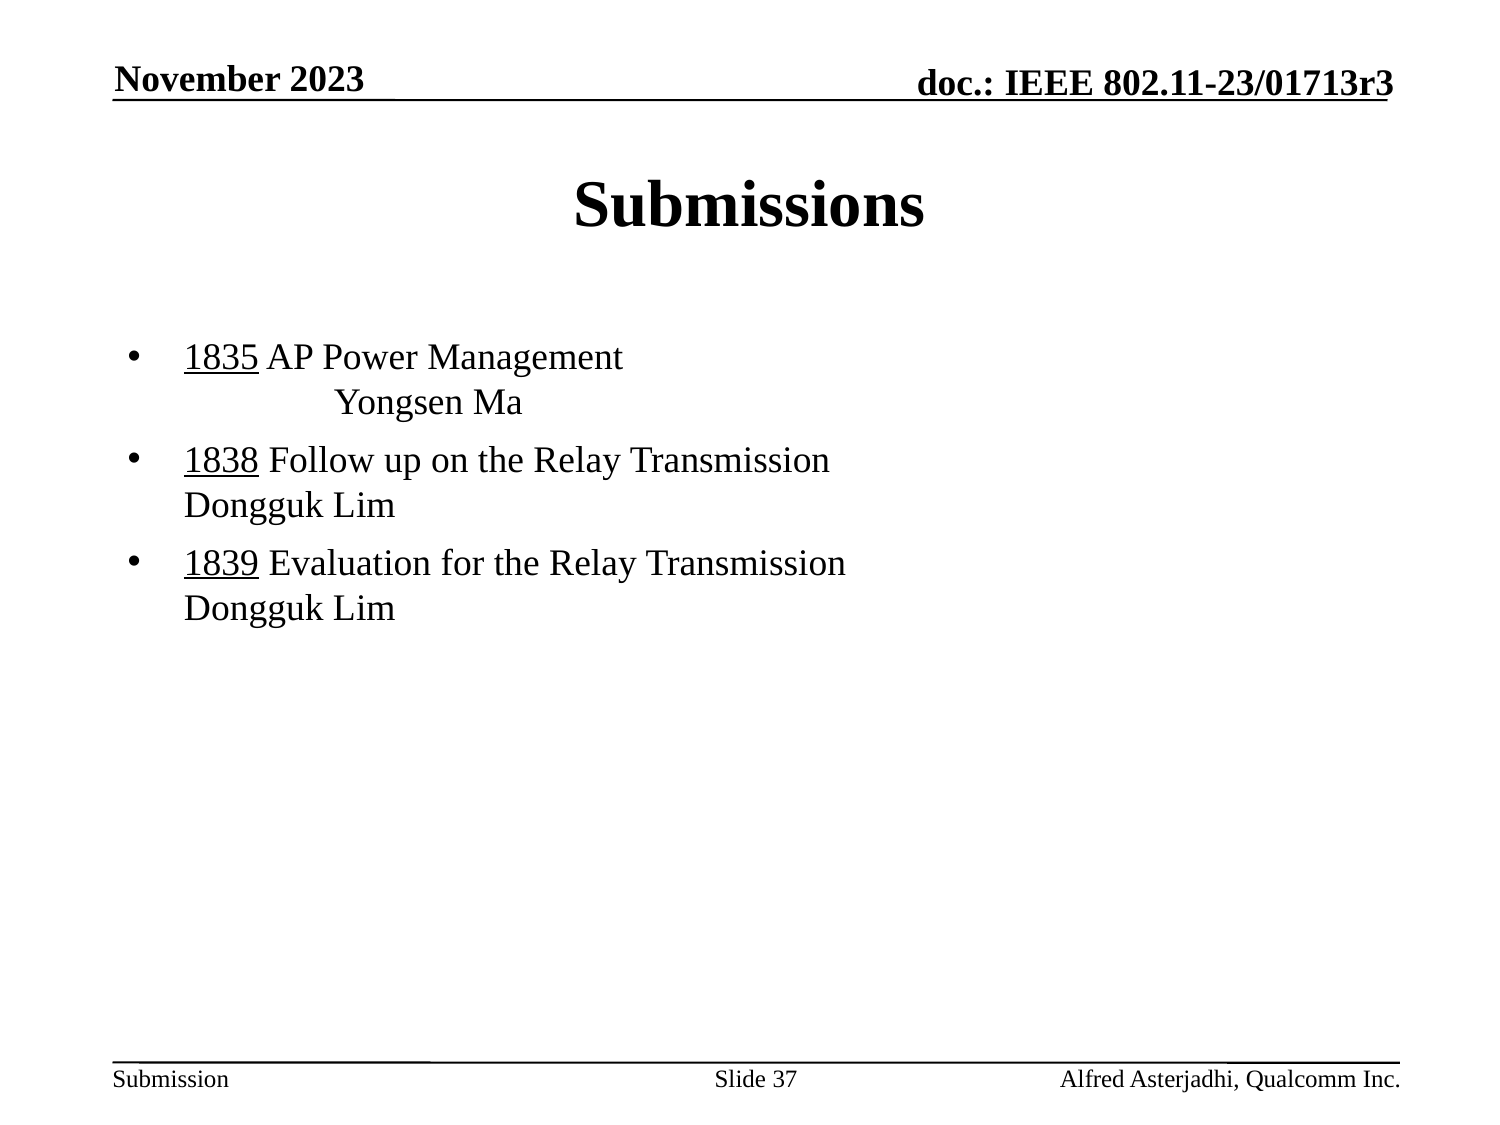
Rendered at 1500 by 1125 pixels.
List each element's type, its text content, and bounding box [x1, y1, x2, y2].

title Submissions [112, 112, 1388, 288]
list 1835 AP Power Management Yongsen Ma 1838 Follow up on the Relay Transmission Dongguk Lim 1839 Evaluation for the Relay Transmission Dongguk Lim [112, 324, 1388, 1000]
slide_number Slide 37 [712, 1061, 800, 1123]
footer Alfred Asterjadhi, Qualcomm Inc. [878, 1061, 1402, 1093]
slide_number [114, 54, 423, 100]
